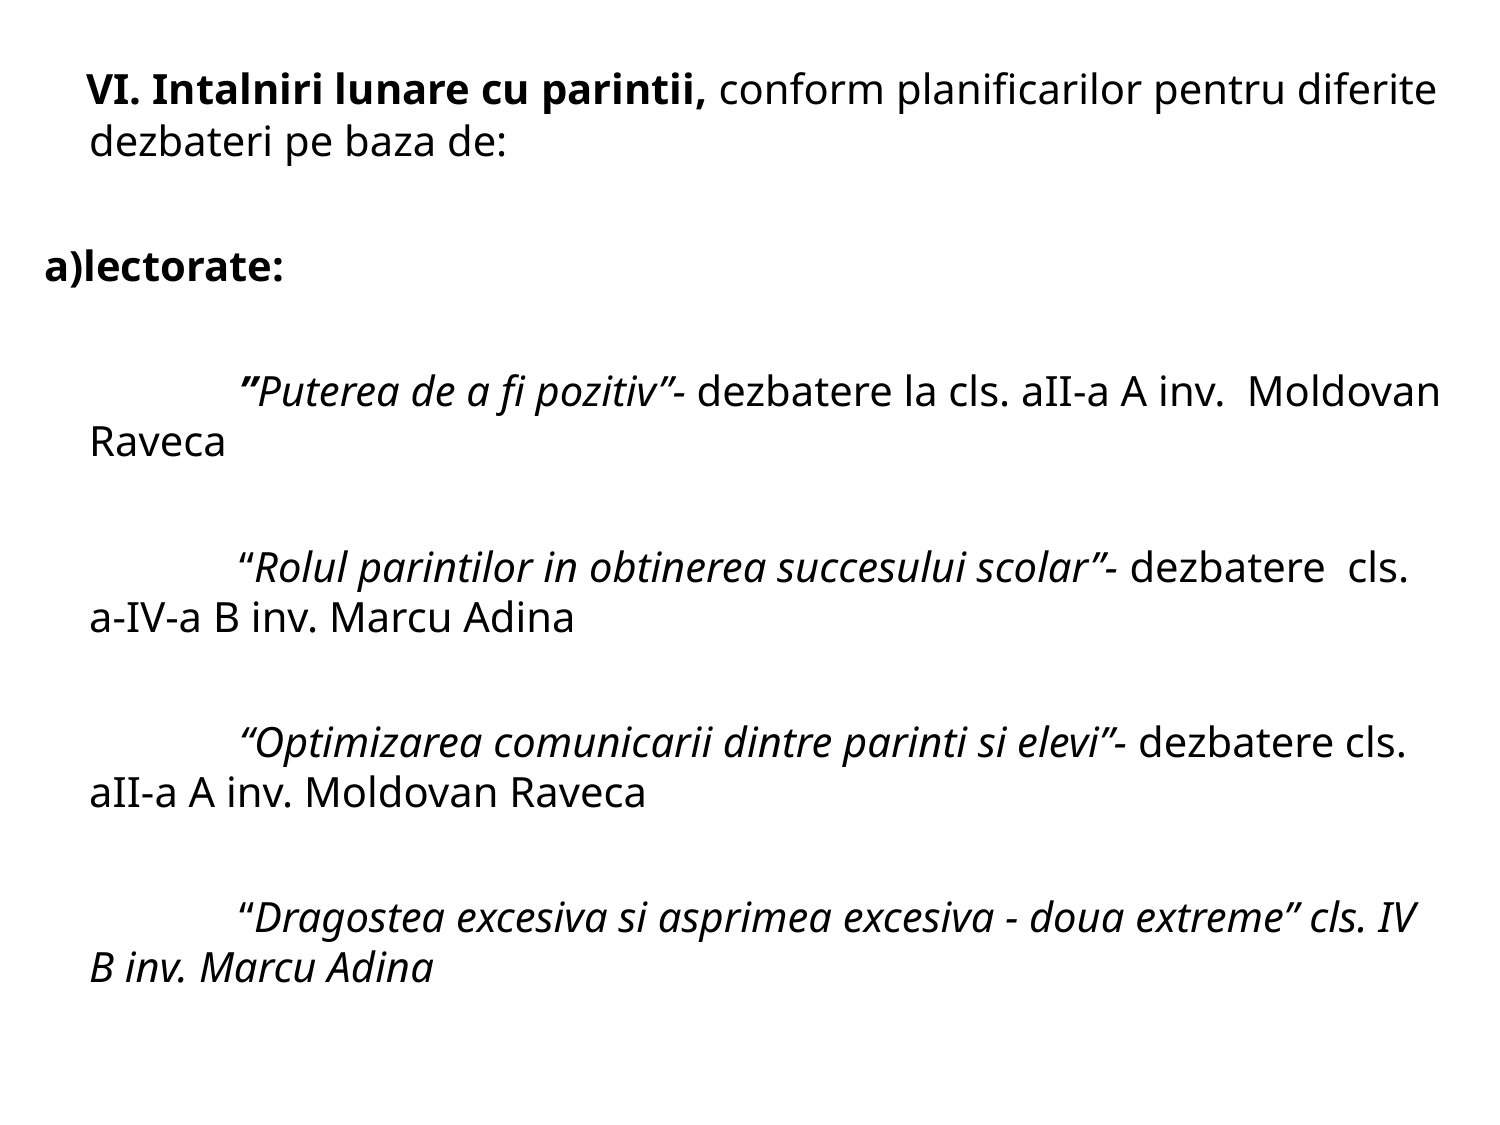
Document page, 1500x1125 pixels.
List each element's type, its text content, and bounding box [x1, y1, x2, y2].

list VI. Intalniri lunare cu parintii, conform planificarilor pentru diferite dezbateri pe baza de: a)lectorate: ”Puterea de a fi pozitiv”- dezbatere la cls. aII-a A inv. Moldovan Raveca “Rolul parintilor in obtinerea succesului scolar”- dezbatere cls. a-IV-a B inv. Marcu Adina “Optimizarea comunicarii dintre parinti si elevi”- dezbatere cls. aII-a A inv. Moldovan Raveca “Dragostea excesiva si asprimea excesiva - doua extreme” cls. IV B inv. Marcu Adina [29, 42, 1459, 1094]
